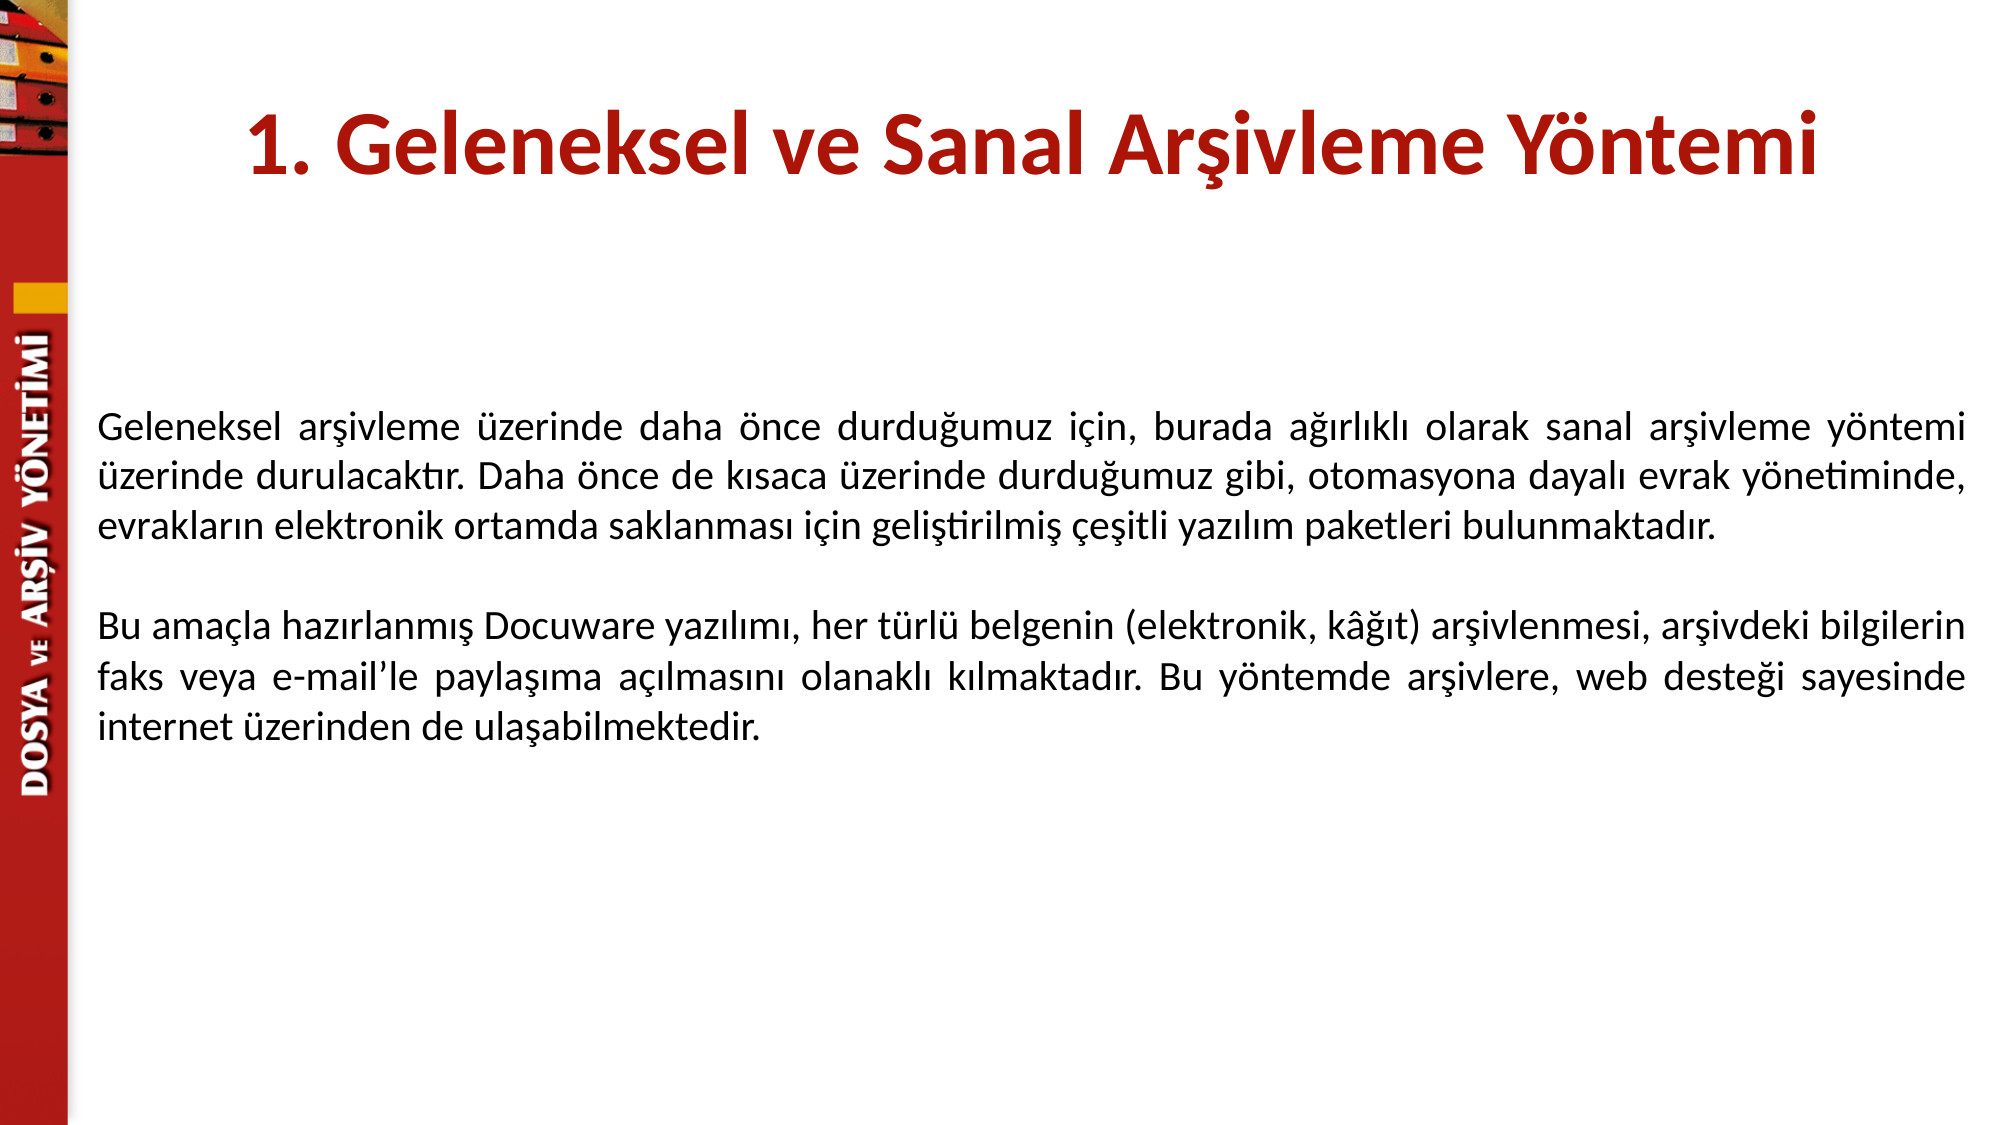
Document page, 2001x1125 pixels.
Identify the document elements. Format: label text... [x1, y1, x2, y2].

text_box Geleneksel arşivleme üzerinde daha önce durduğumuz için, burada ağırlıklı olarak sanal arşivleme yöntemi üzerinde durulacaktır. Daha önce de kısaca üzerinde durduğumuz gibi, otomasyona dayalı evrak yönetiminde, evrakların elektronik ortamda saklanması için geliştirilmiş çeşitli yazılım paketleri bulunmaktadır. Bu amaçla hazırlanmış Docuware yazılımı, her türlü belgenin (elektronik, kâğıt) arşivlenmesi, arşivdeki bilgilerin faks veya e-mail’le paylaşıma açılmasını olanaklı kılmaktadır. Bu yöntemde arşivlere, web desteği sayesinde internet üzerinden de ulaşabilmektedir. [82, 390, 1983, 756]
picture [0, 0, 2001, 1125]
text_box 1. Geleneksel ve Sanal Arşivleme Yöntemi [82, 87, 1983, 194]
